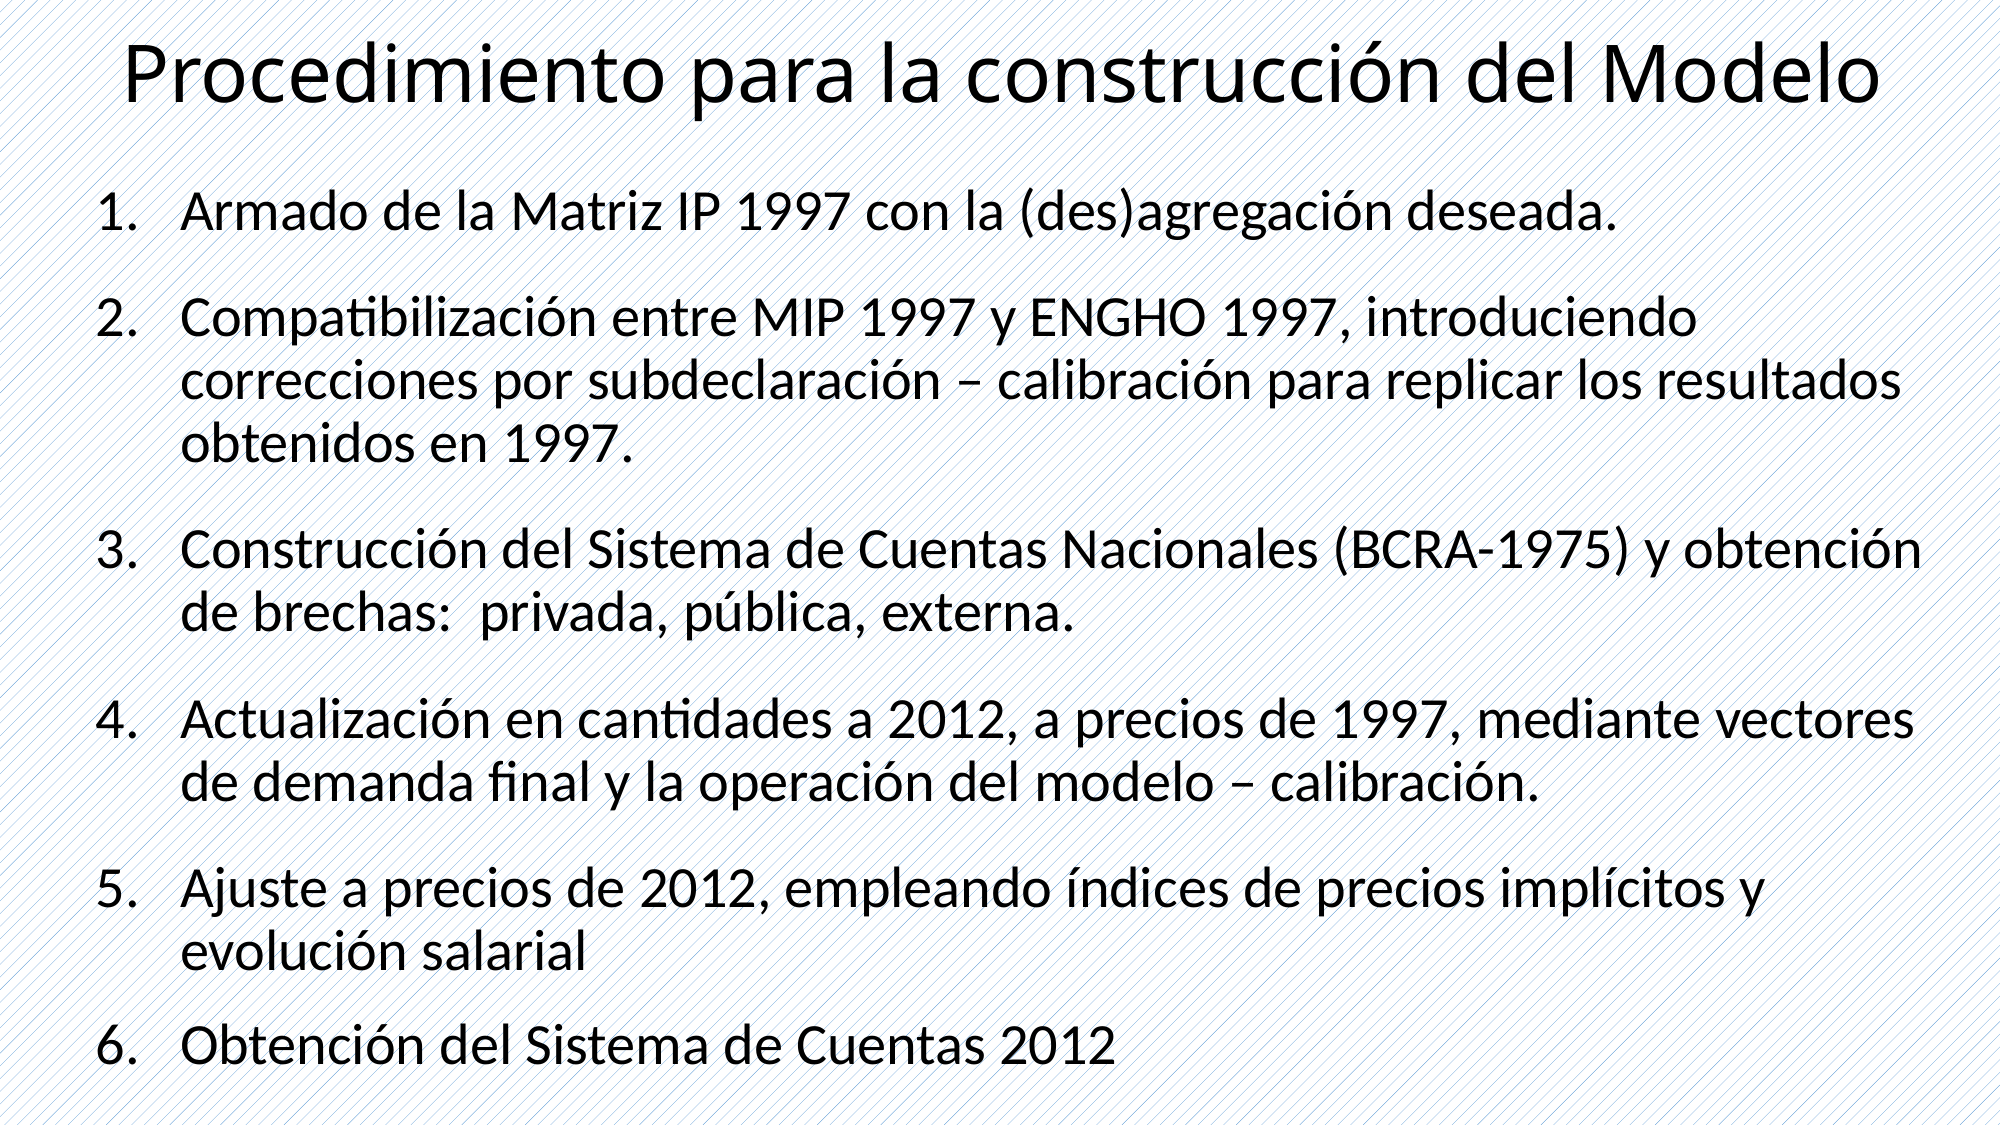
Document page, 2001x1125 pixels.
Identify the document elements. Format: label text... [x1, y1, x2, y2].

list Armado de la Matriz IP 1997 con la (des)agregación deseada. Compatibilización entre MIP 1997 y ENGHO 1997, introduciendo correcciones por subdeclaración – calibración para replicar los resultados obtenidos en 1997. Construcción del Sistema de Cuentas Nacionales (BCRA-1975) y obtención de brechas: privada, pública, externa. Actualización en cantidades a 2012, a precios de 1997, mediante vectores de demanda final y la operación del modelo – calibración. Ajuste a precios de 2012, empleando índices de precios implícitos y evolución salarial Obtención del Sistema de Cuentas 2012 [80, 172, 1984, 1125]
title Procedimiento para la construcción del Modelo [106, 17, 1908, 137]
